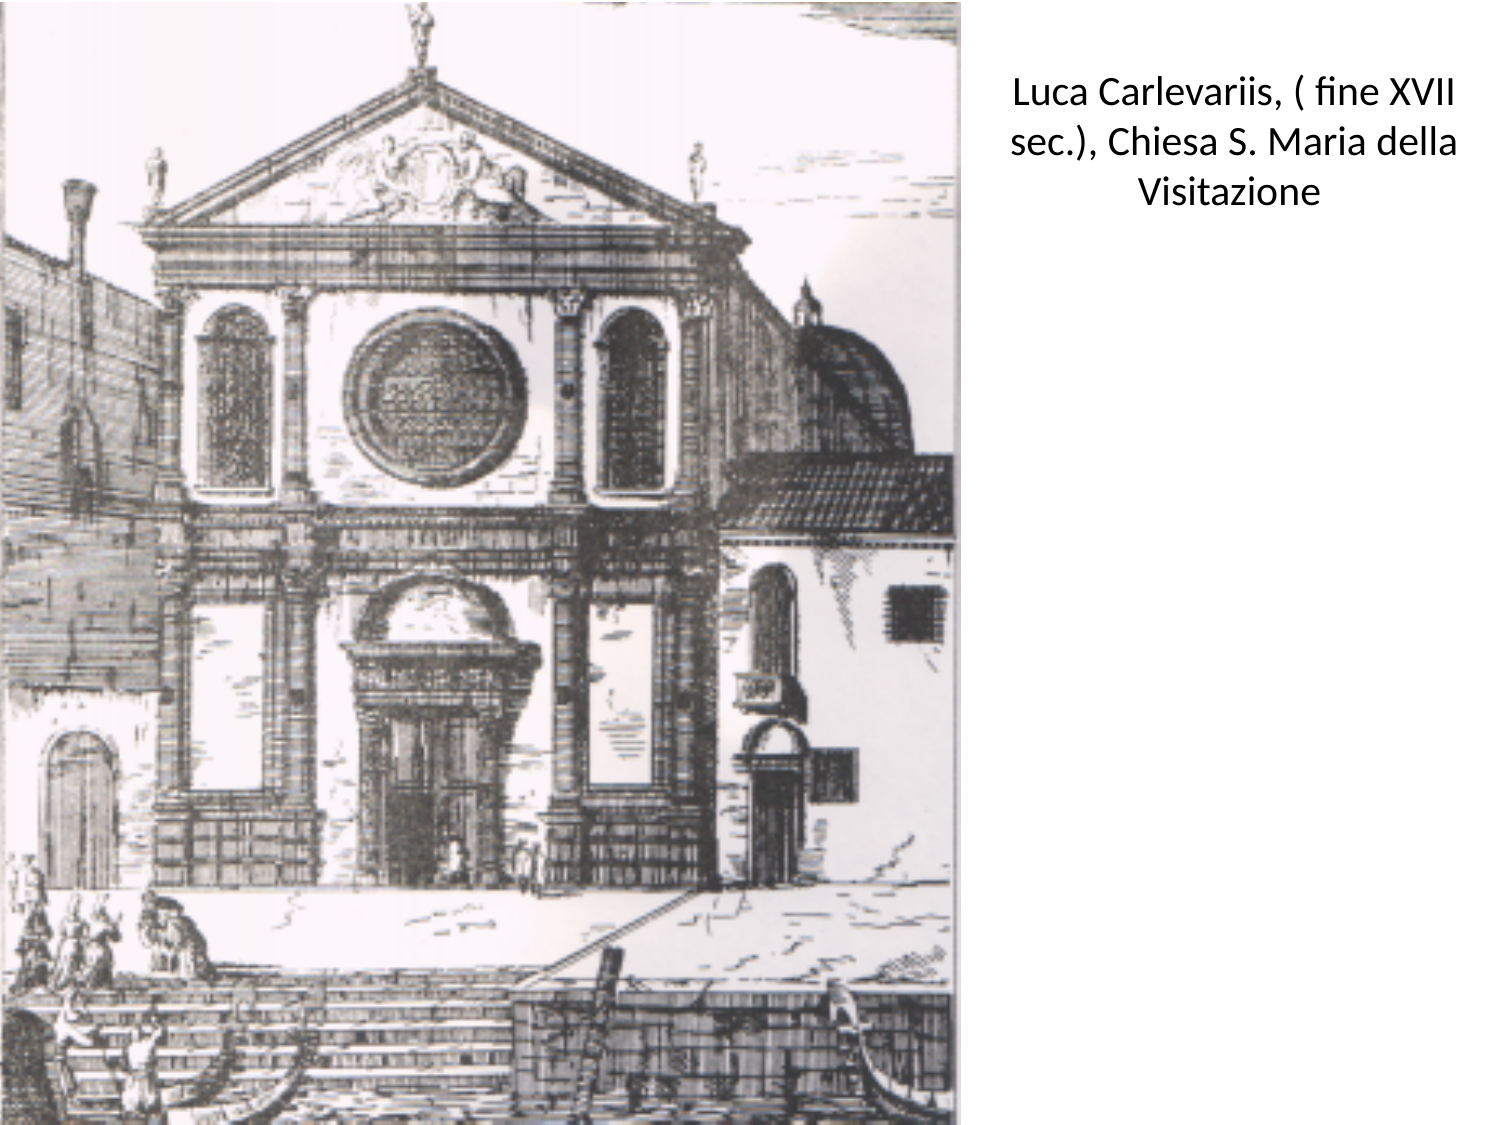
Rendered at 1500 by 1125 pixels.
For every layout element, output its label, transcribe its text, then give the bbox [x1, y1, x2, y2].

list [0, 2, 961, 1125]
title Luca Carlevariis, ( fine XVII sec.), Chiesa S. Maria della Visitazione [986, 45, 1483, 233]
